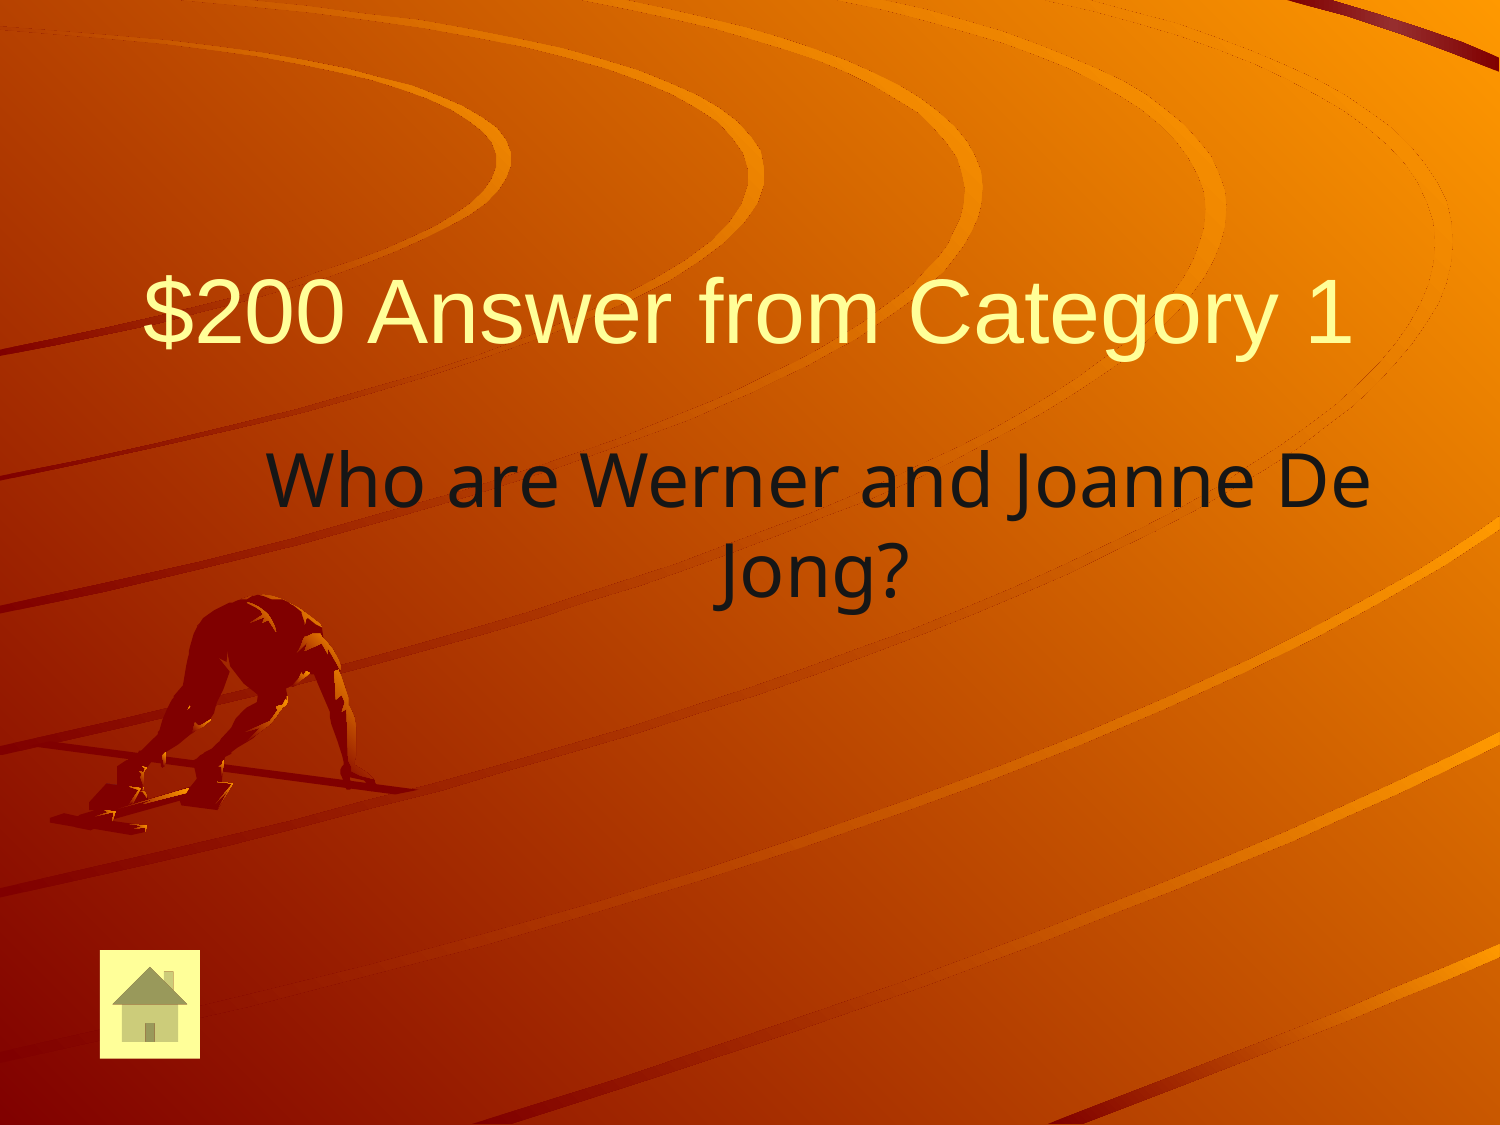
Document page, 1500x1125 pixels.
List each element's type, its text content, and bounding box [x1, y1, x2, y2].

text_box [99, 950, 200, 1059]
title $200 Answer from Category 1 [75, 162, 1425, 369]
text_box Who are Werner and Joanne De Jong? [200, 424, 1430, 620]
